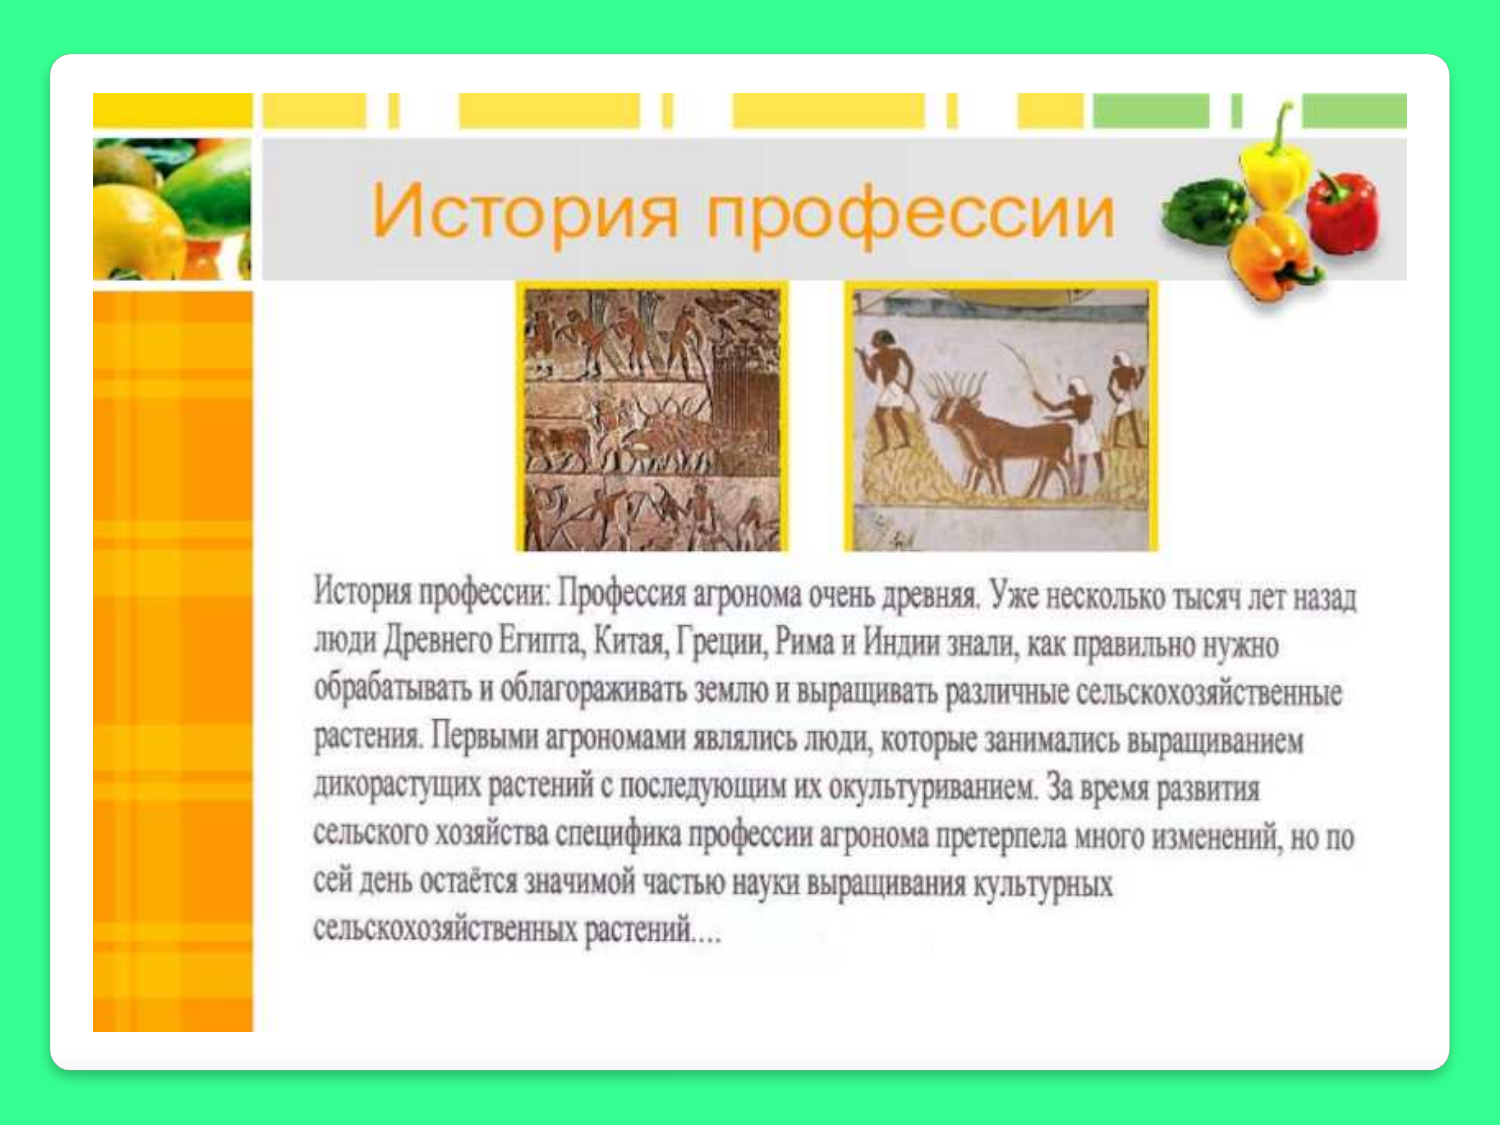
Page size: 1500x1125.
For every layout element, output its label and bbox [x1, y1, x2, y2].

picture [93, 93, 1407, 1032]
